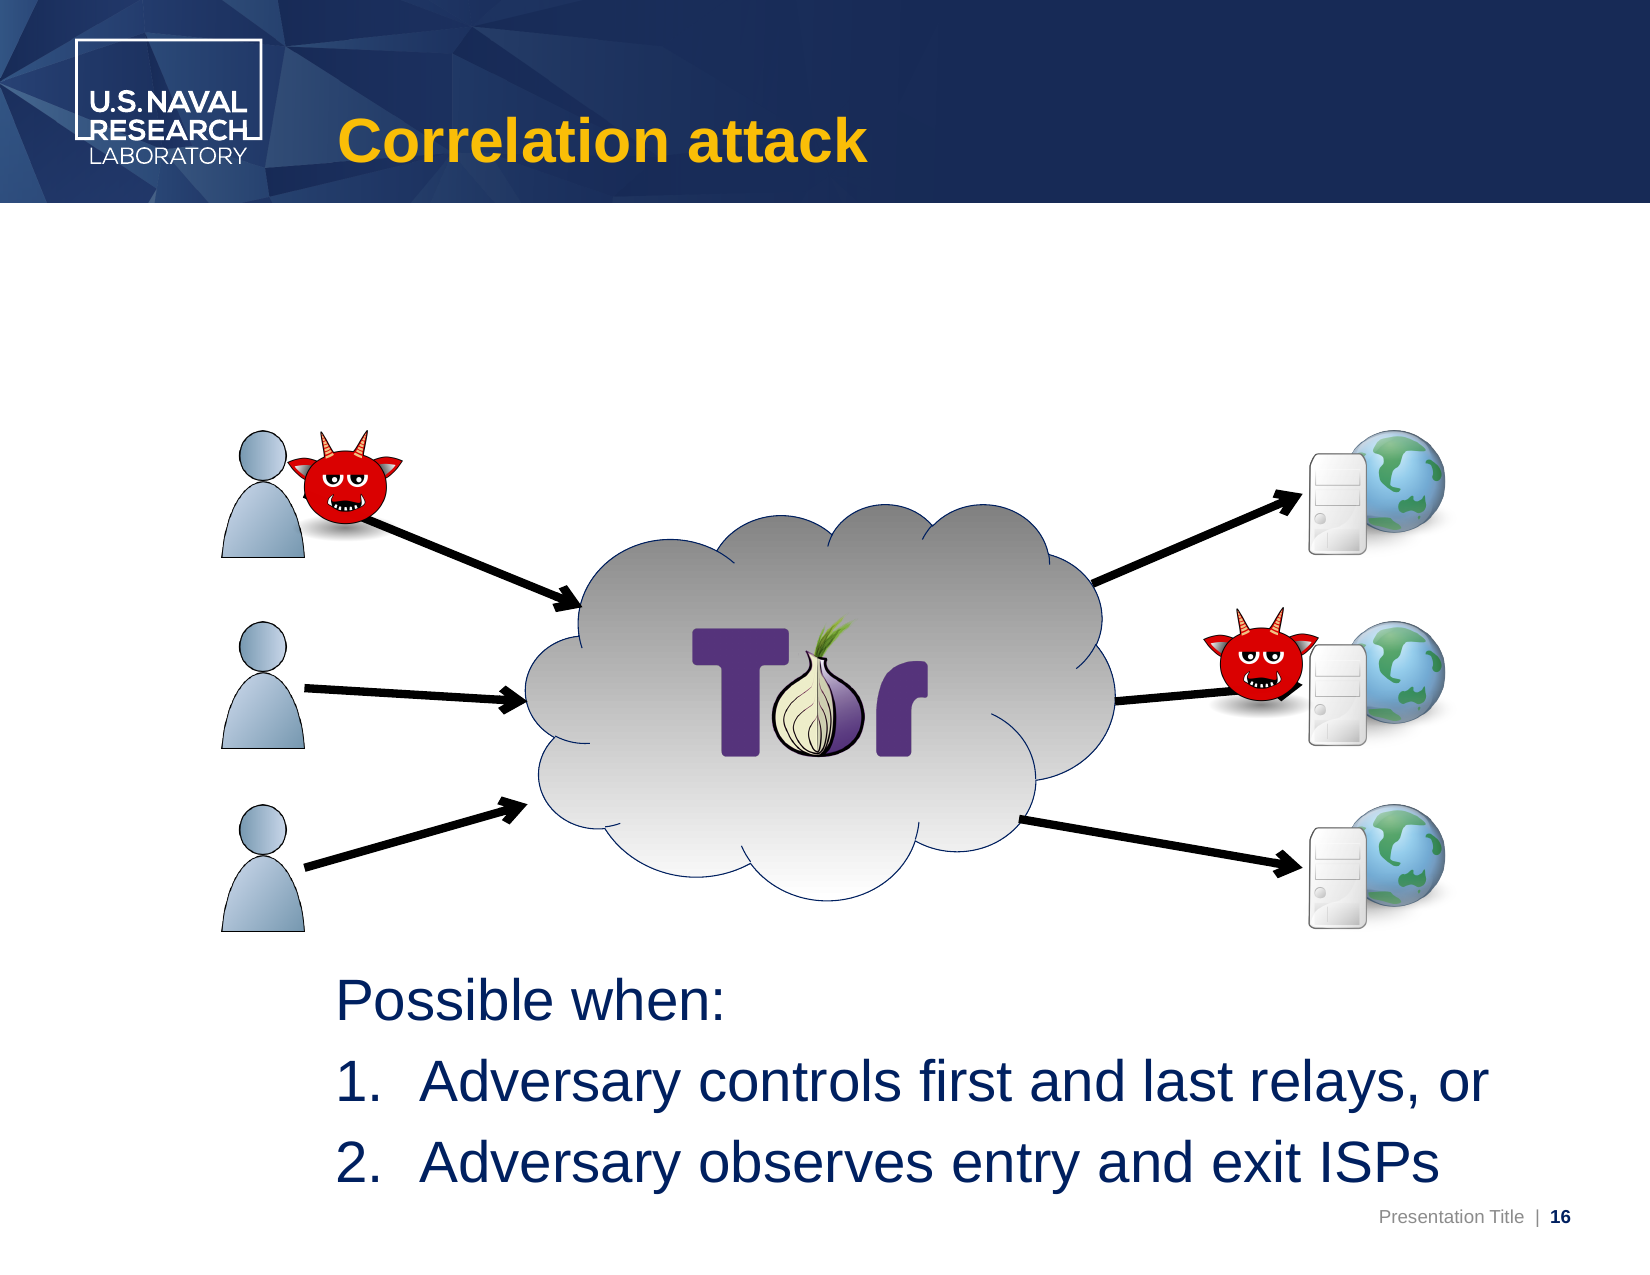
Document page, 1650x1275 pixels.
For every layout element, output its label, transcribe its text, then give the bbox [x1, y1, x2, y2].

picture [221, 804, 305, 932]
picture [221, 621, 305, 749]
title Correlation attack [337, 104, 1538, 180]
picture [1302, 430, 1457, 558]
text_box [304, 688, 528, 702]
text_box [524, 504, 1116, 902]
text_box Possible when: Adversary controls first and last relays, or Adversary observes entry and exit ISPs [320, 986, 1538, 1274]
picture [1203, 607, 1457, 749]
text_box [1092, 493, 1303, 584]
picture [685, 607, 936, 766]
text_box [1114, 684, 1203, 702]
picture [1302, 804, 1457, 932]
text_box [1019, 818, 1303, 868]
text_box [304, 804, 528, 868]
slide_number 16 [1538, 1181, 1572, 1250]
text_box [304, 493, 583, 608]
picture [221, 430, 403, 558]
picture [0, 0, 1650, 203]
